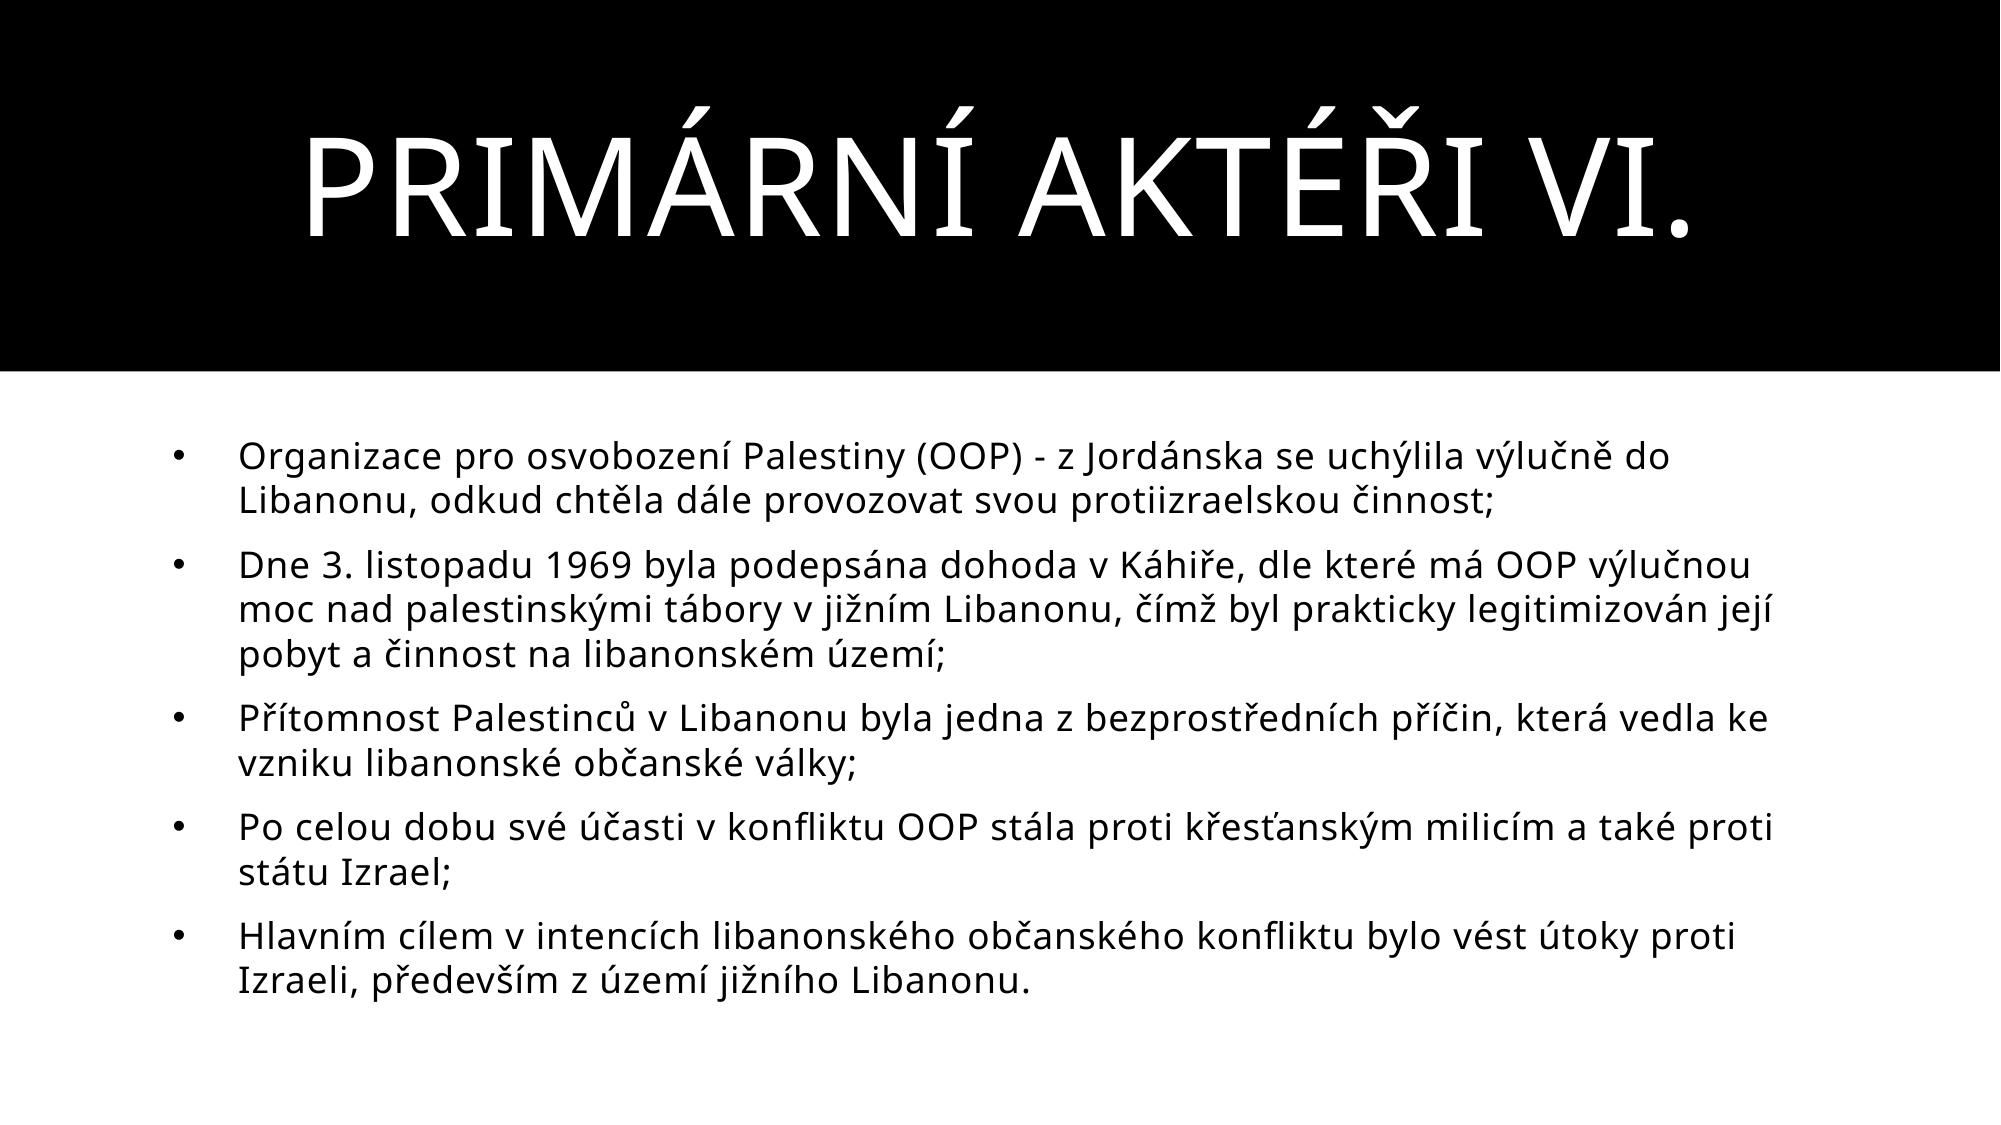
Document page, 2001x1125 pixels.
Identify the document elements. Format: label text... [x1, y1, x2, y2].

title Primární aktéři vi. [157, 52, 1842, 332]
list Organizace pro osvobození Palestiny (OOP) - z Jordánska se uchýlila výlučně do Libanonu, odkud chtěla dále provozovat svou protiizraelskou činnost; Dne 3. listopadu 1969 byla podepsána dohoda v Káhiře, dle které má OOP výlučnou moc nad palestinskými tábory v jižním Libanonu, čímž byl prakticky legitimizován její pobyt a činnost na libanonském území; Přítomnost Palestinců v Libanonu byla jedna z bezprostředních příčin, která vedla ke vzniku libanonské občanské války; Po celou dobu své účasti v konfliktu OOP stála proti křesťanským milicím a také proti státu Izrael; Hlavním cílem v intencích libanonského občanského konfliktu bylo vést útoky proti Izraeli, především z území jižního Libanonu. [157, 424, 1842, 1014]
